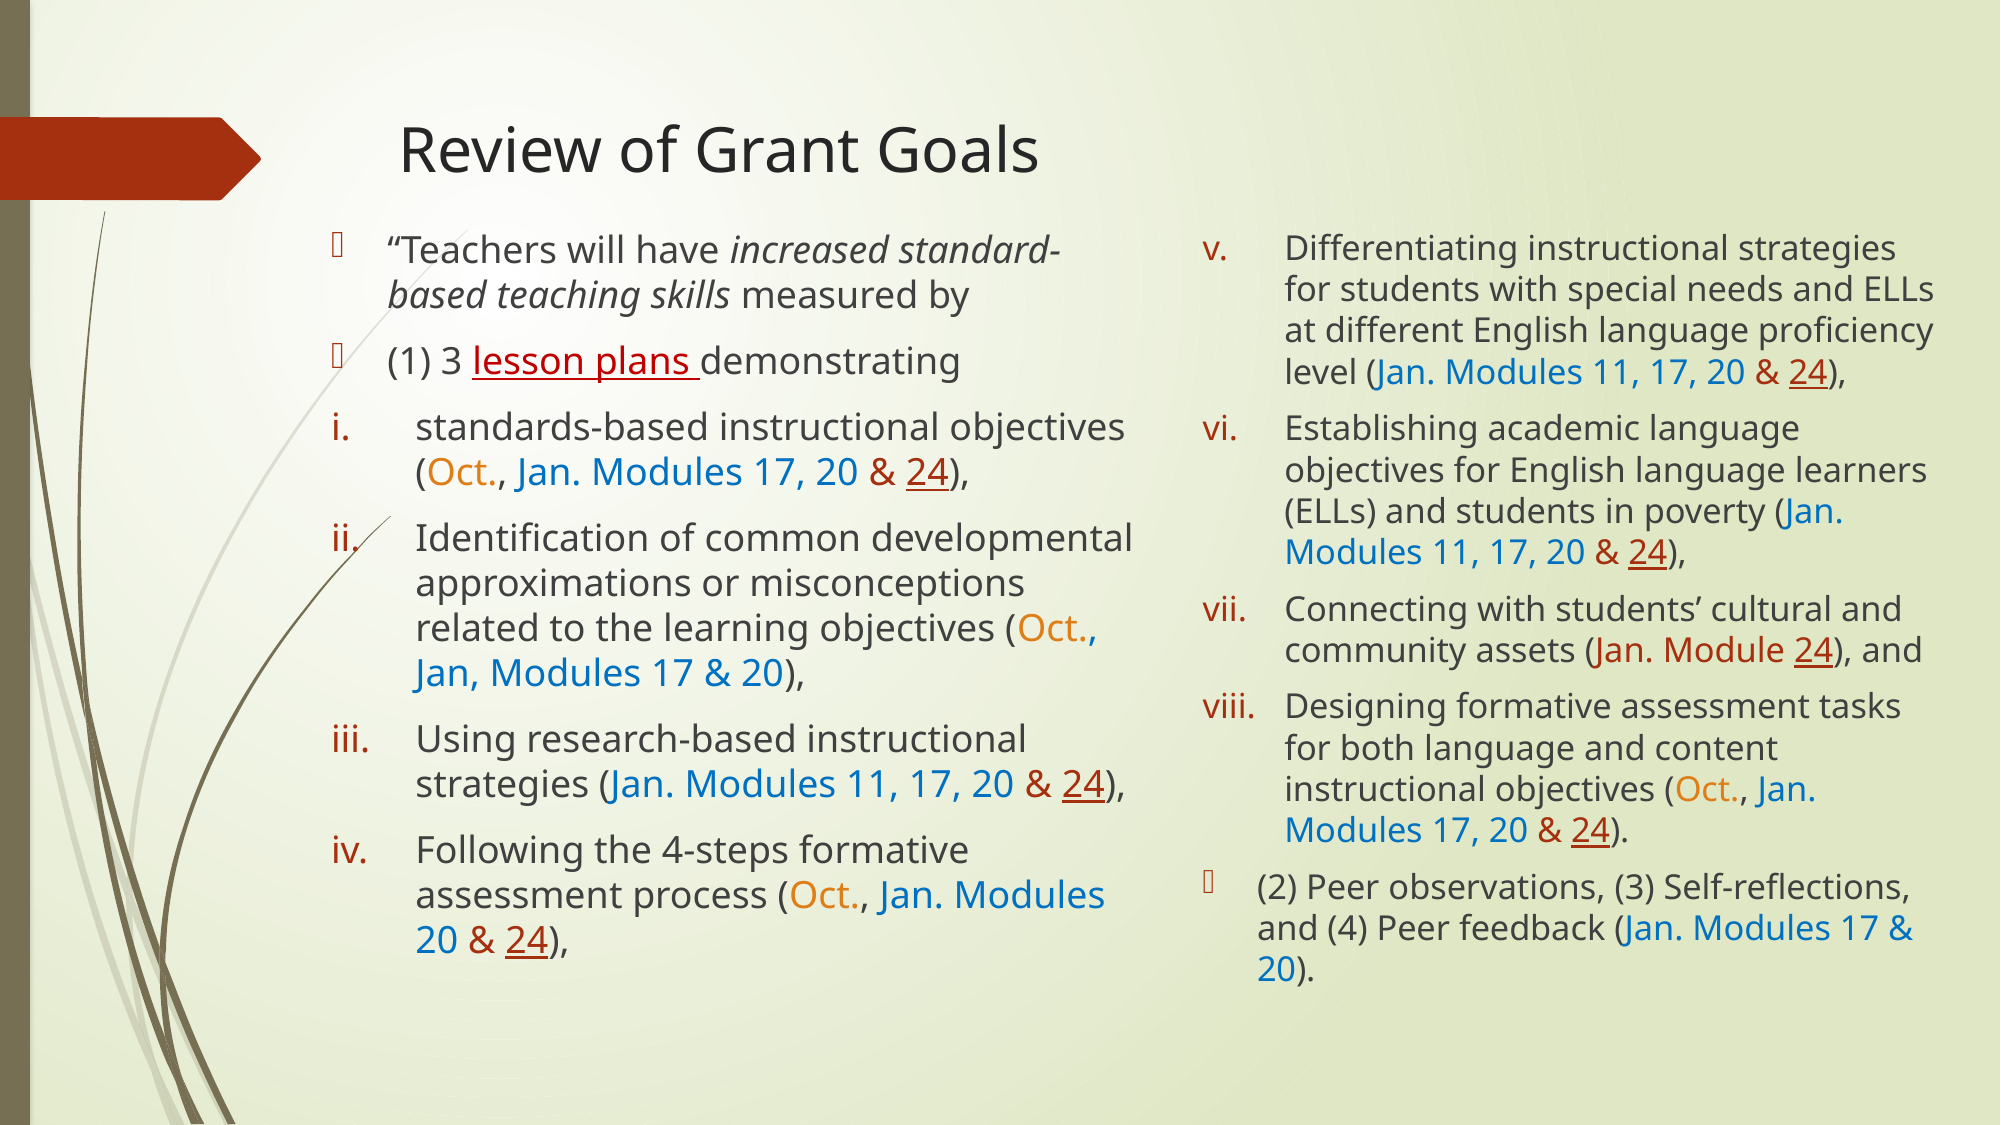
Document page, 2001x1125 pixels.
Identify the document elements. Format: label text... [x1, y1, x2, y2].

list Differentiating instructional strategies for students with special needs and ELLs at different English language proficiency level (Jan. Modules 11, 17, 20 & 24), Establishing academic language objectives for English language learners (ELLs) and students in poverty (Jan. Modules 11, 17, 20 & 24), Connecting with students’ cultural and community assets (Jan. Module 24), and Designing formative assessment tasks for both language and content instructional objectives (Oct., Jan. Modules 17, 20 & 24). (2) Peer observations, (3) Self-reflections, and (4) Peer feedback (Jan. Modules 17 & 20). [1187, 218, 1955, 1036]
list “Teachers will have increased standard-based teaching skills measured by (1) 3 lesson plans demonstrating standards-based instructional objectives (Oct., Jan. Modules 17, 20 & 24), Identification of common developmental approximations or misconceptions related to the learning objectives (Oct., Jan, Modules 17 & 20), Using research-based instructional strategies (Jan. Modules 11, 17, 20 & 24), Following the 4-steps formative assessment process (Oct., Jan. Modules 20 & 24), [315, 218, 1159, 942]
title Review of Grant Goals [383, 102, 1888, 313]
